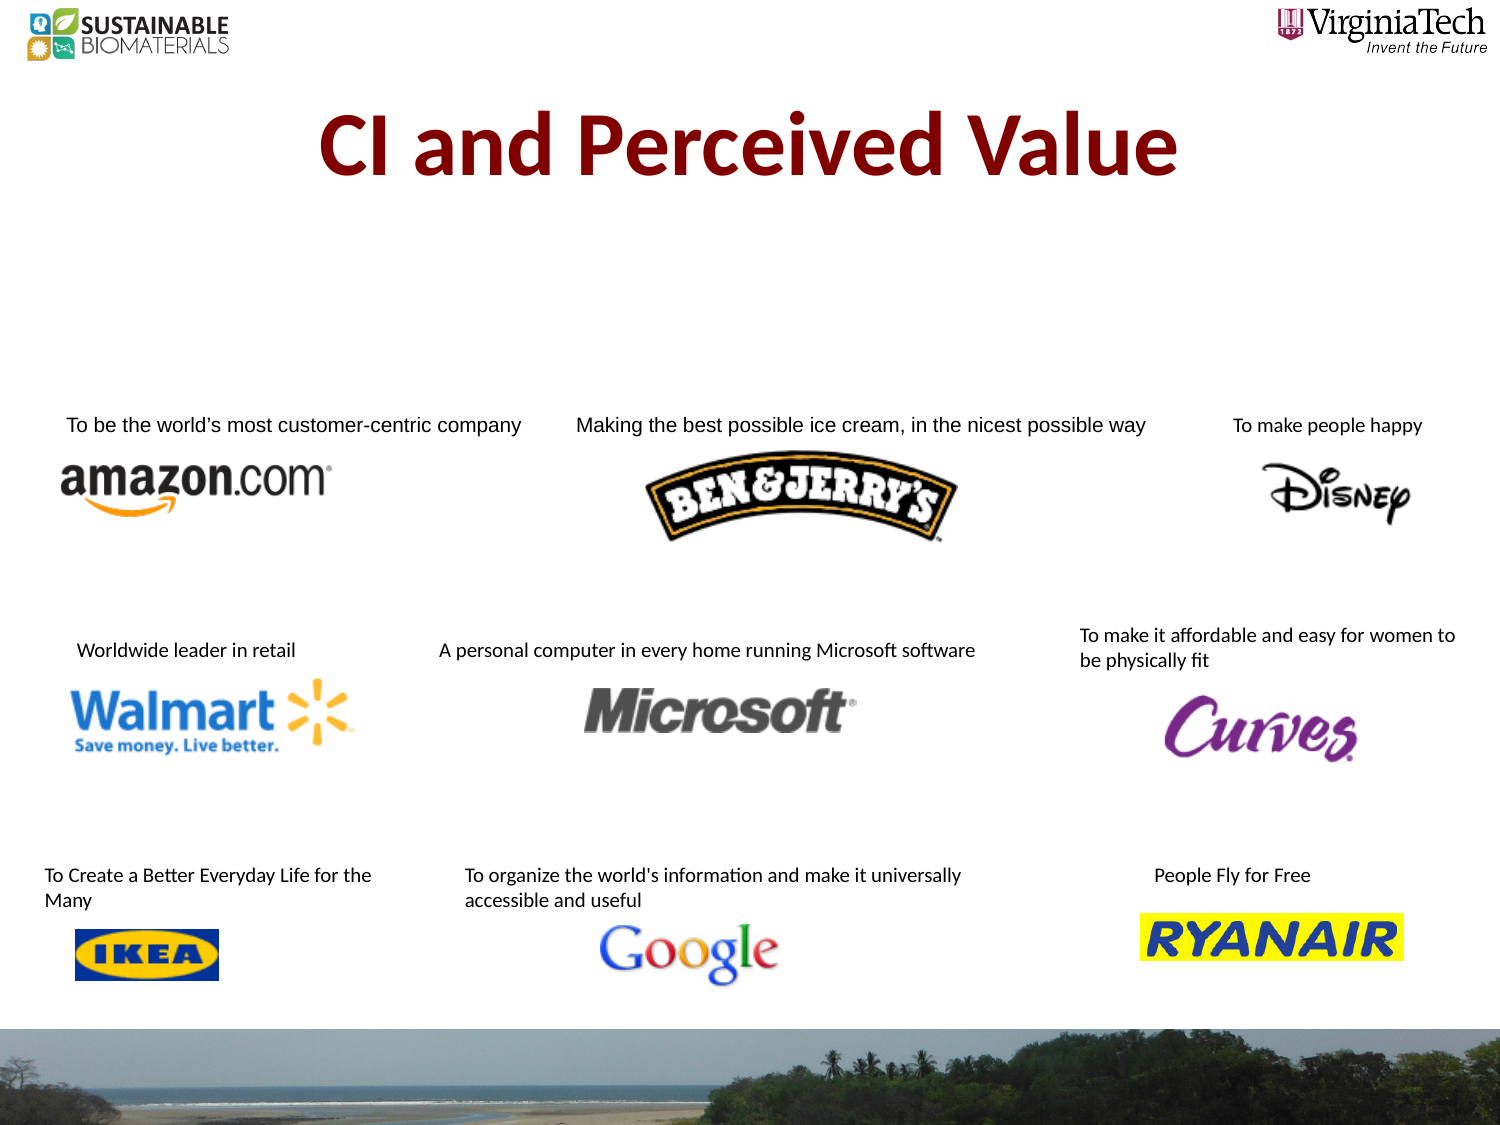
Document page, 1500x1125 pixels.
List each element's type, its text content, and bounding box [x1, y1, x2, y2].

text_box To organize the world's information and make it universally accessible and useful [449, 854, 1066, 919]
title CI and Perceived Value [75, 45, 1425, 233]
picture [74, 928, 219, 981]
picture [1278, 7, 1487, 53]
picture [44, 673, 380, 764]
picture [59, 463, 334, 519]
picture [1139, 913, 1404, 961]
text_box To make it affordable and easy for women to be physically fit [1065, 613, 1477, 679]
picture [1154, 688, 1370, 774]
text_box To be the world’s most customer-centric company [51, 404, 537, 469]
text_box Making the best possible ice cream, in the nicest possible way [561, 404, 1162, 469]
picture [0, 1029, 1500, 1125]
picture [644, 448, 958, 544]
picture [1244, 448, 1422, 531]
text_box People Fly for Free [1139, 854, 1331, 894]
text_box To Create a Better Everyday Life for the Many [29, 854, 420, 919]
text_box To make people happy [1218, 404, 1438, 444]
picture [584, 688, 857, 734]
text_box Worldwide leader in retail [62, 629, 312, 669]
picture [599, 924, 782, 990]
text_box A personal computer in every home running Microsoft software [424, 629, 991, 669]
